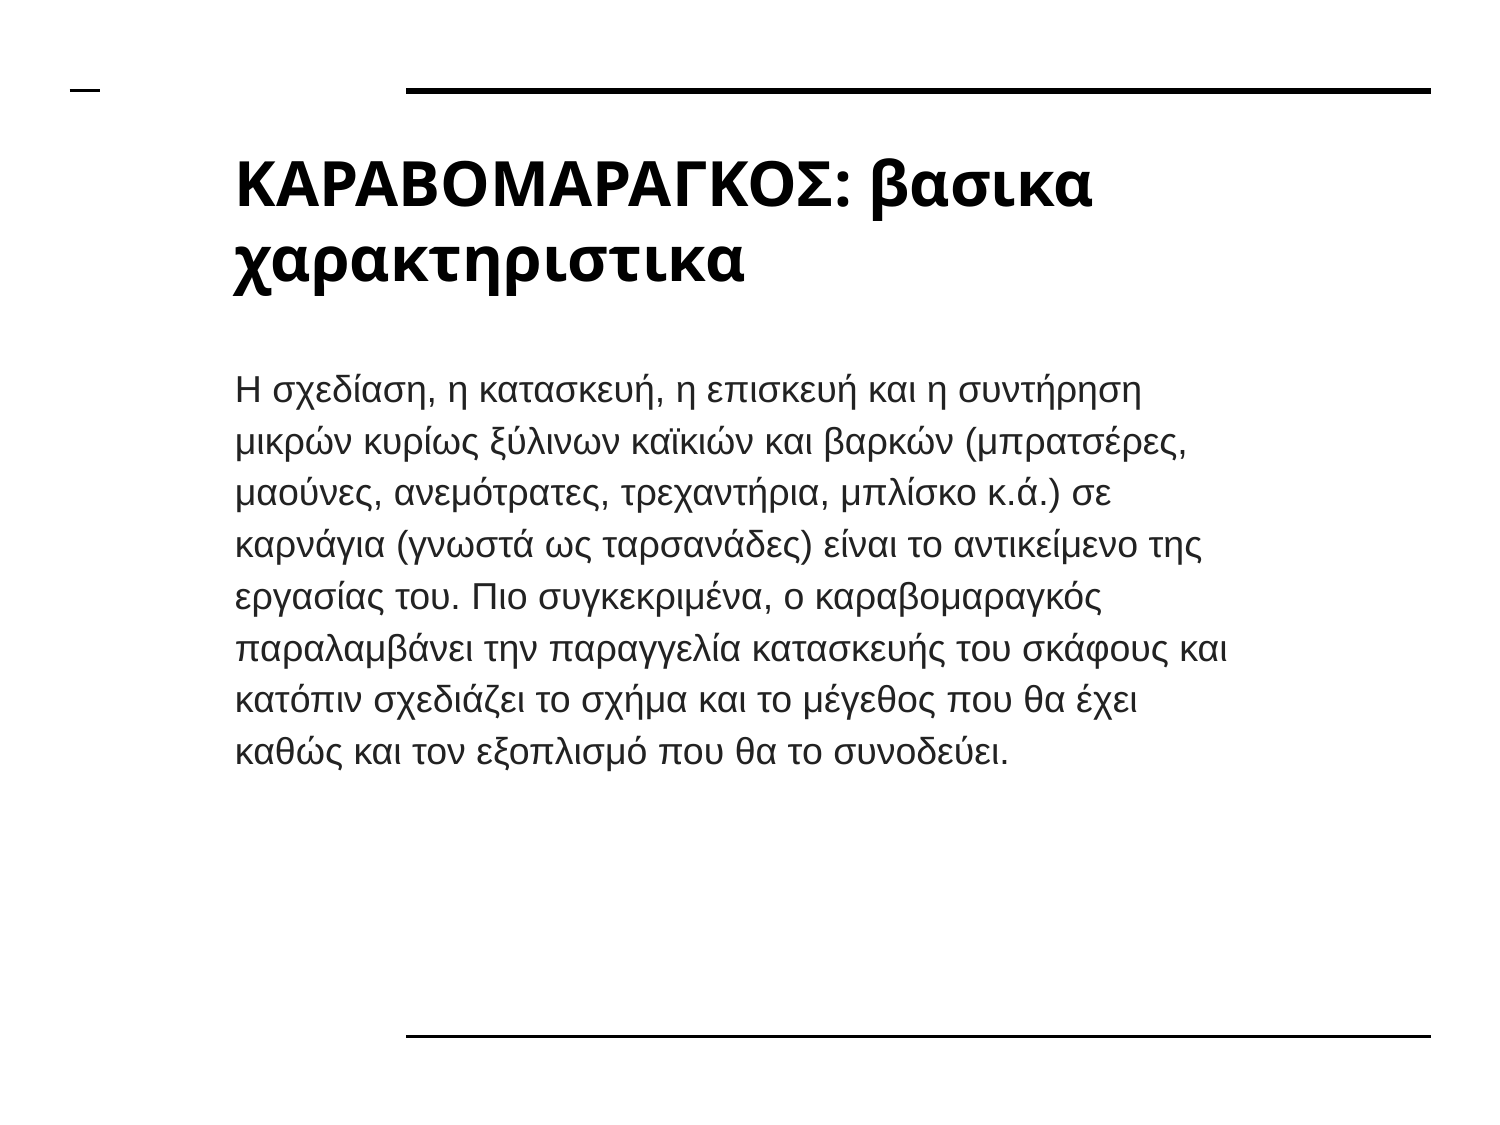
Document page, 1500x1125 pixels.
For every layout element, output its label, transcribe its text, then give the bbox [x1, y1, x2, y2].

list Η σχεδίαση, η κατασκευή, η επισκευή και η συντήρηση μικρών κυρίως ξύλινων καϊκιών και βαρκών (μπρατσέρες, μαούνες, ανεμότρατες, τρεχαντήρια, μπλίσκο κ.ά.) σε καρνάγια (γνωστά ως ταρσανάδες) είναι το αντικείμενο της εργασίας του. Πιο συγκεκριμένα, ο καραβομαραγκός παραλαμβάνει την παραγγελία κατασκευής του σκάφους και κατόπιν σχεδιάζει το σχήμα και το μέγεθος που θα έχει καθώς και τον εξοπλισμό που θα το συνοδεύει. [220, 343, 1257, 1000]
title ΚΑΡΑΒΟΜΑΡΑΓΚΟΣ: βασικα χαρακτηριστικα [220, 128, 1257, 268]
